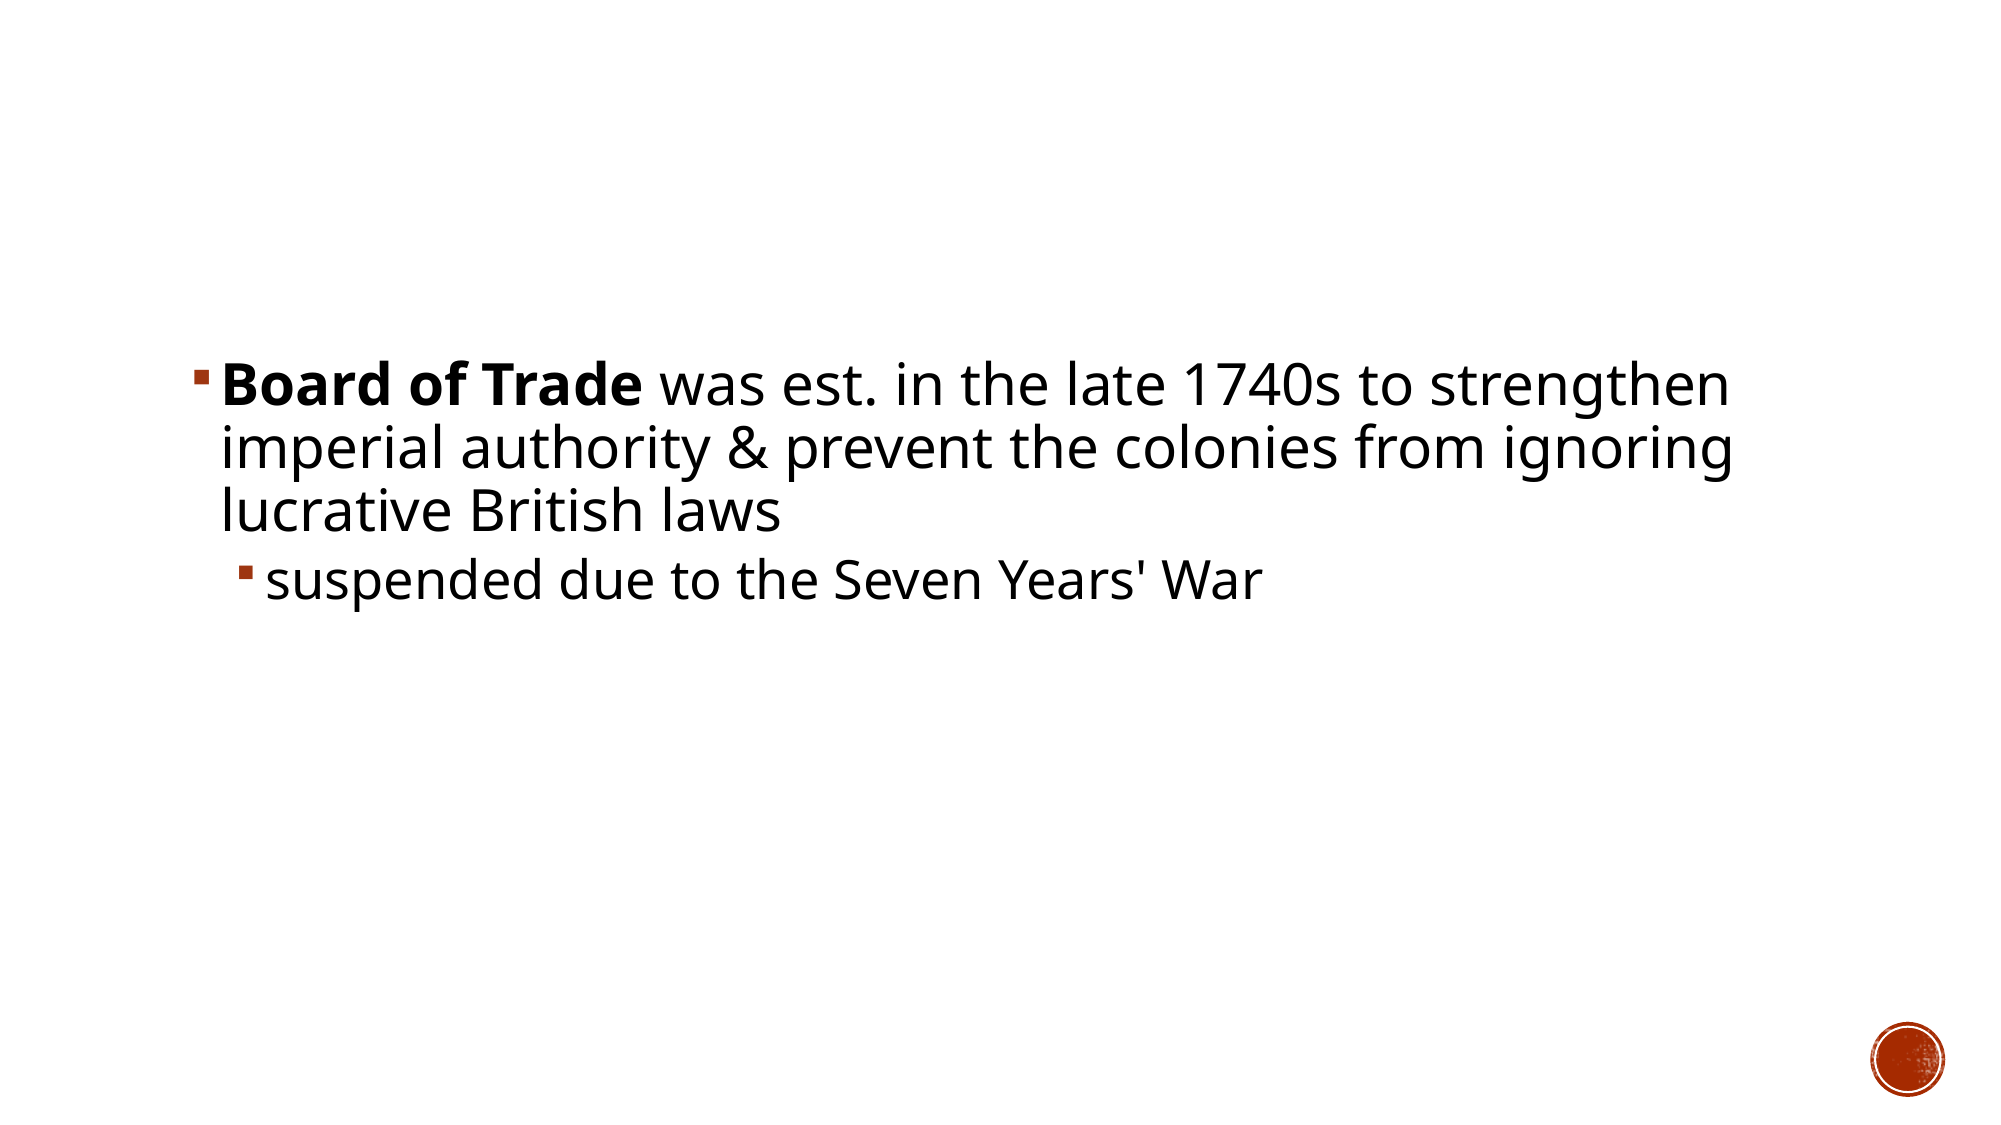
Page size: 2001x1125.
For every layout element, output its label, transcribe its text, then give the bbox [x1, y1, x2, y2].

list Board of Trade was est. in the late 1740s to strengthen imperial authority & prevent the colonies from ignoring lucrative British laws suspended due to the Seven Years' War [175, 348, 1826, 1013]
